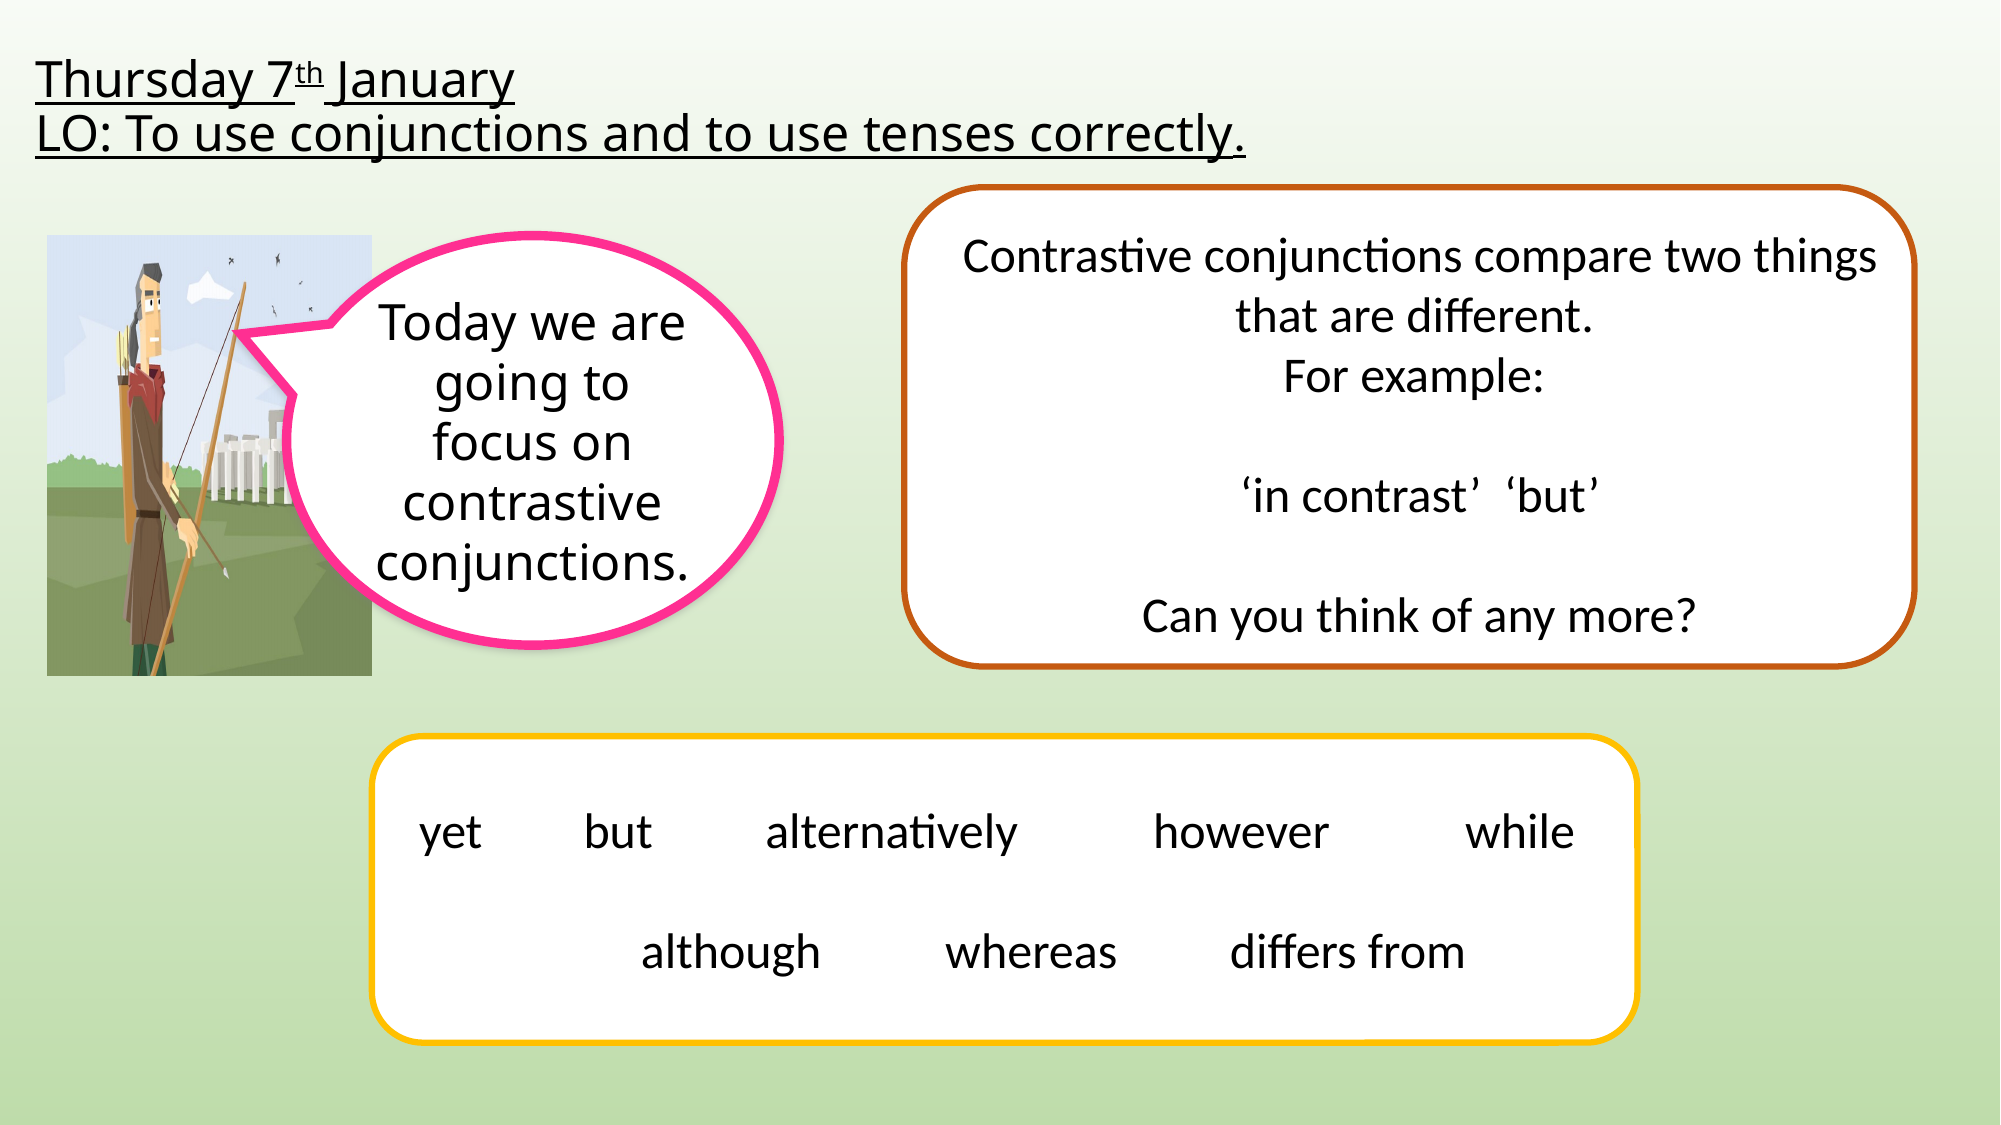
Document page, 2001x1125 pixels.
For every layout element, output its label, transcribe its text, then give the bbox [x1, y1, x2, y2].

title Thursday 7th January LO: To use conjunctions and to use tenses correctly. [20, 0, 1746, 218]
text_box [370, 735, 1639, 790]
text_box Today we are going to focus on contrastive conjunctions. [372, 235, 780, 646]
text_box yet but alternatively however while although whereas differs from [179, 790, 1861, 986]
text_box [370, 986, 1639, 1044]
text_box [922, 186, 1896, 214]
picture [47, 235, 372, 676]
text_box Contrastive conjunctions compare two things that are different. For example: ‘in contrast’ ‘but’ Can you think of any more? [904, 214, 1937, 650]
text_box [933, 650, 1885, 668]
